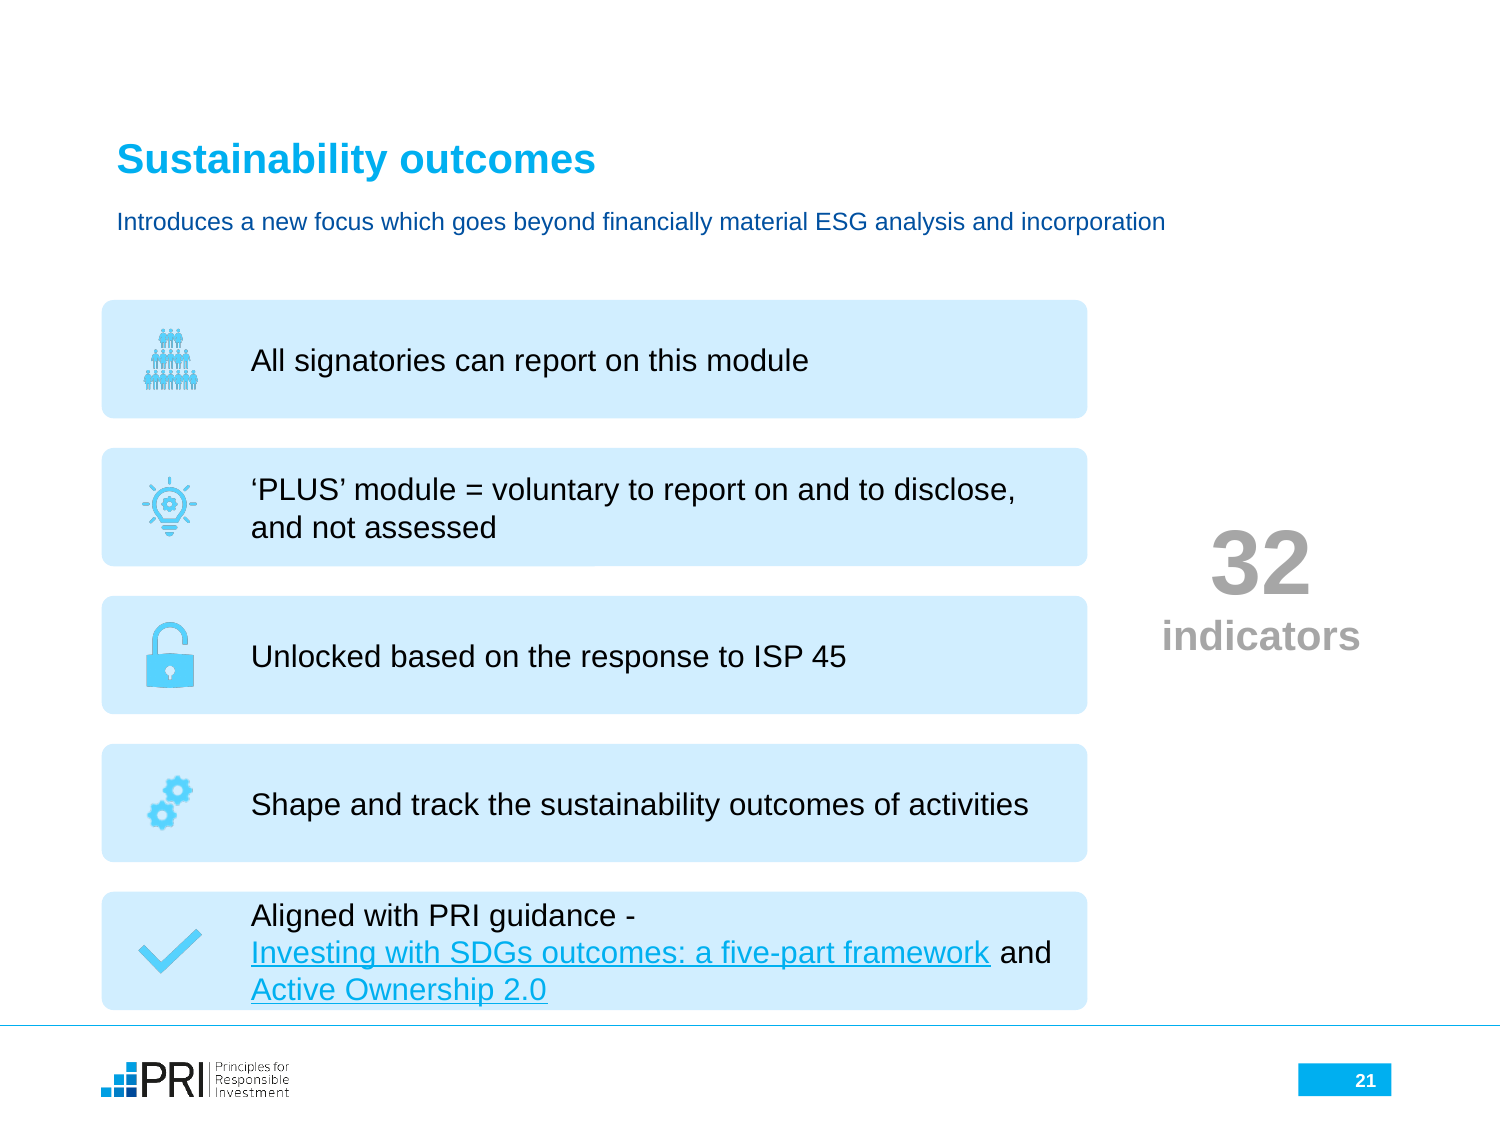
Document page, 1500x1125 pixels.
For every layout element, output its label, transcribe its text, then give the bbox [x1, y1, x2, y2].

text_box 32 indicators [1107, 447, 1415, 678]
subtitle Introduces a new focus which goes beyond financially material ESG analysis and incorporation [101, 198, 1392, 268]
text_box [101, 299, 1088, 1011]
title Sustainability outcomes [101, 107, 1392, 190]
picture [101, 1046, 289, 1113]
slide_number 21 [1298, 1063, 1392, 1097]
